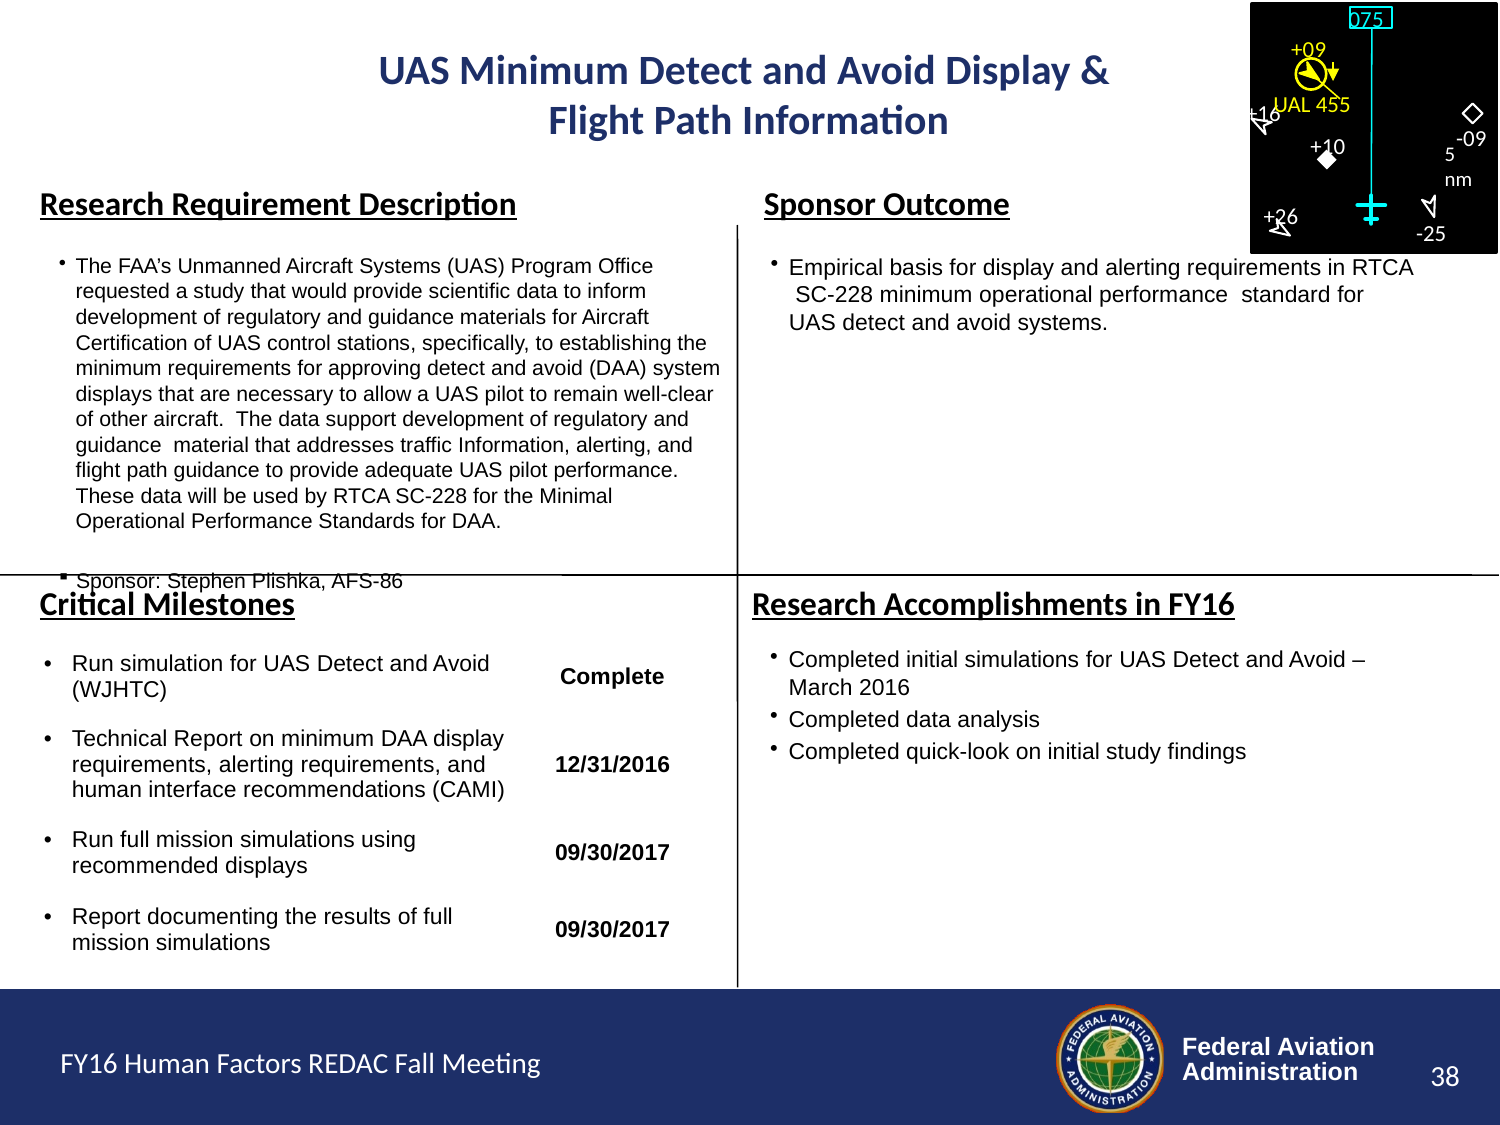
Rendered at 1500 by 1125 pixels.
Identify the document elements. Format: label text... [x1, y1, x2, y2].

list The FAA’s Unmanned Aircraft Systems (UAS) Program Office requested a study that would provide scientific data to inform development of regulatory and guidance materials for Aircraft Certification of UAS control stations, specifically, to establishing the minimum requirements for approving detect and avoid (DAA) system displays that are necessary to allow a UAS pilot to remain well-clear of other aircraft. The data support development of regulatory and guidance material that addresses traffic Information, alerting, and flight path guidance to provide adequate UAS pilot performance. These data will be used by RTCA SC-228 for the Minimal Operational Performance Standards for DAA. Sponsor: Stephen Plishka, AFS-86 [43, 244, 738, 600]
list Completed initial simulations for UAS Detect and Avoid – March 2016 Completed data analysis Completed quick-look on initial study findings [755, 637, 1431, 968]
title UAS Minimum Detect and Avoid Display & Flight Path Information [54, 23, 1244, 162]
slide_number 38 [1125, 1050, 1475, 1104]
table_cell Technical Report on minimum DAA display requirements, alerting requirements, and human interface recommendations (CAMI) [44, 715, 525, 814]
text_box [1249, 3, 1497, 253]
table_cell 09/30/2017 [525, 891, 700, 968]
text_box FY16 Human Factors REDAC Fall Meeting [45, 1036, 556, 1087]
list Empirical basis for display and alerting requirements in RTCA SC-228 minimum operational performance standard for UAS detect and avoid systems. [755, 244, 1431, 575]
table_cell 09/30/2017 [525, 814, 700, 891]
table_header Run simulation for UAS Detect and Avoid (WJHTC) [44, 638, 525, 715]
picture [1055, 1004, 1164, 1113]
table_cell 12/31/2016 [525, 715, 700, 814]
table_cell Report documenting the results of full mission simulations [44, 891, 525, 968]
table_cell Run full mission simulations using recommended displays [44, 814, 525, 891]
table_header Complete [525, 638, 700, 715]
